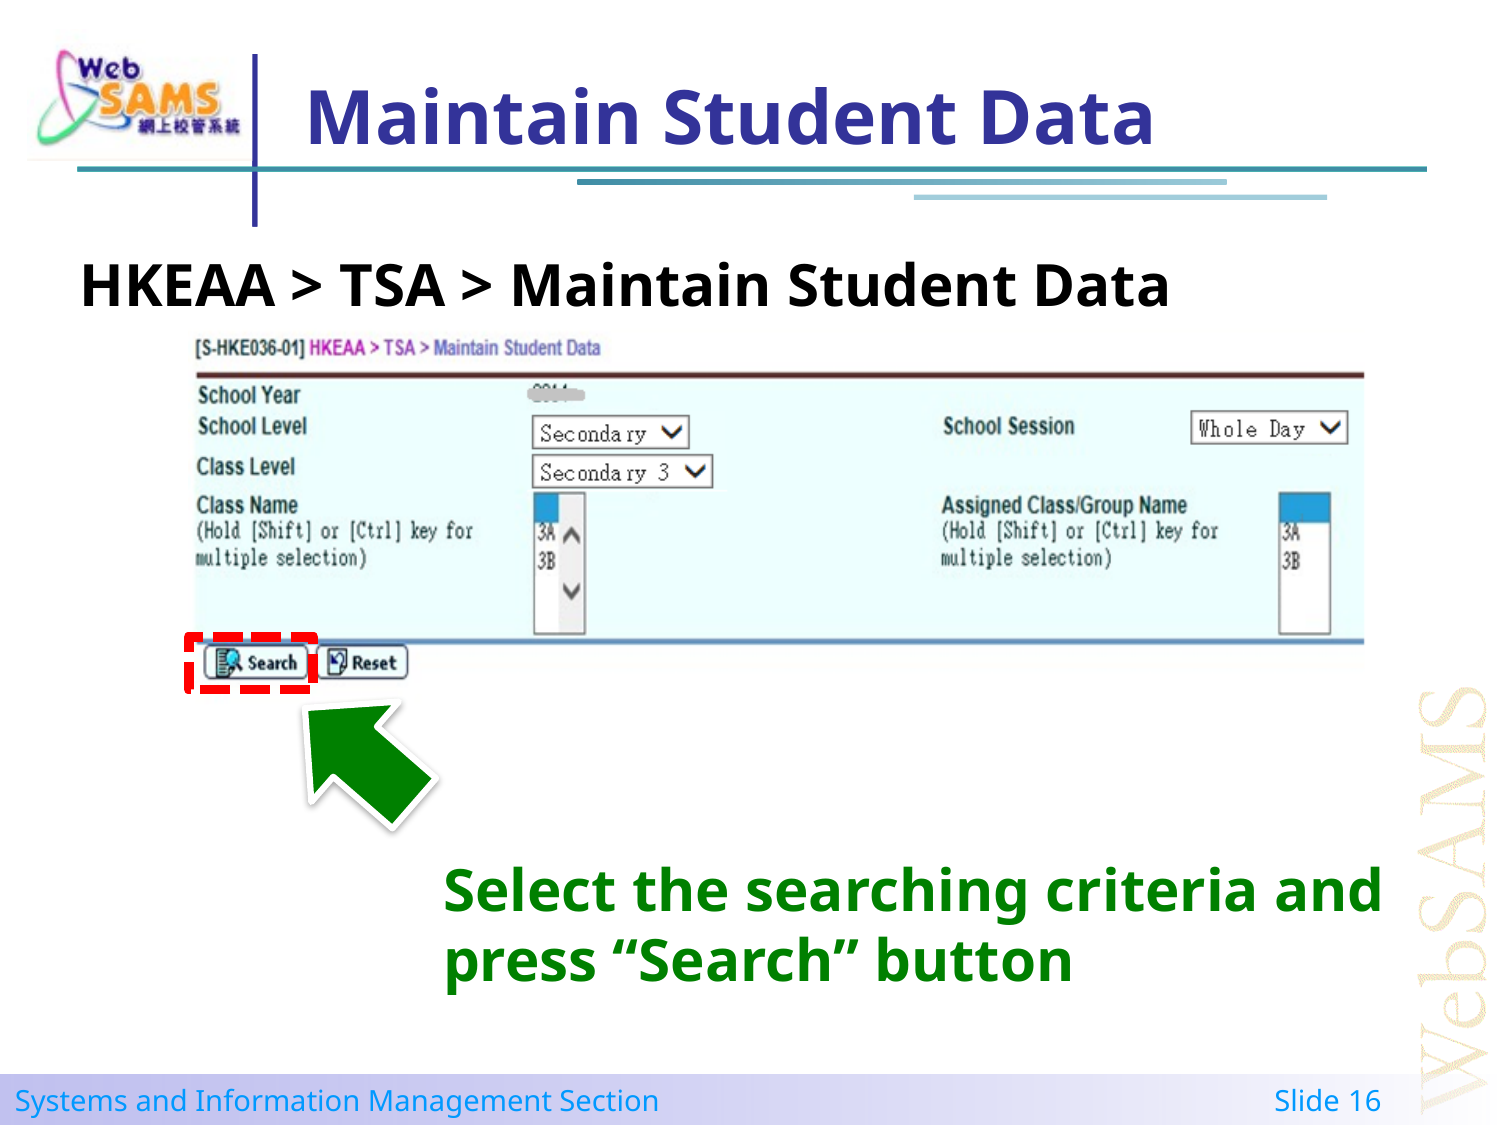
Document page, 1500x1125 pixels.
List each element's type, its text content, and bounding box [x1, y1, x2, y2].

picture [27, 29, 253, 161]
picture [1393, 679, 1500, 1074]
title Maintain Student Data [289, 41, 1465, 167]
text_box Select the searching criteria and press “Search” button [428, 851, 1417, 1008]
picture [188, 326, 1380, 715]
text_box HKEAA > TSA > Maintain Student Data [64, 228, 1500, 326]
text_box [188, 636, 844, 871]
